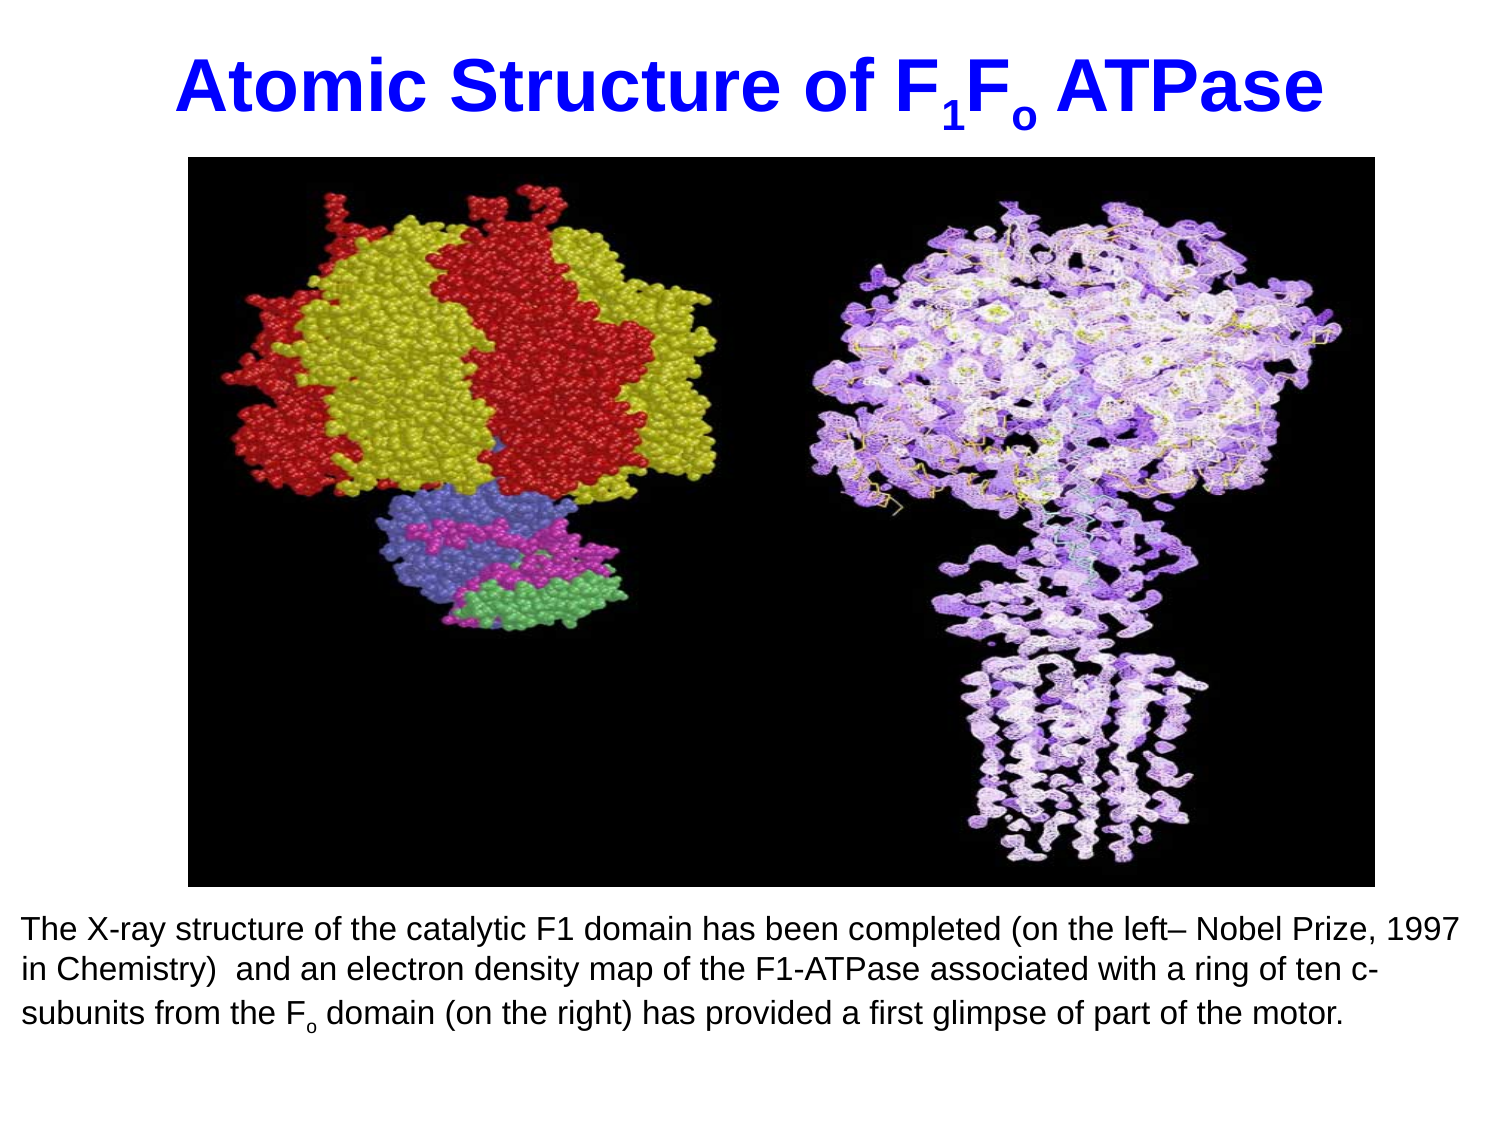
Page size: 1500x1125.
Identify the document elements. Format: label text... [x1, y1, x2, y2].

picture [188, 157, 1375, 887]
title Atomic Structure of F1Fo ATPase [0, 35, 1500, 141]
list The X-ray structure of the catalytic F1 domain has been completed (on the left– Nobel Prize, 1997 in Chemistry) and an electron density map of the F1-ATPase associated with a ring of ten c-subunits from the Fo domain (on the right) has provided a first glimpse of part of the motor. [0, 900, 1500, 1116]
